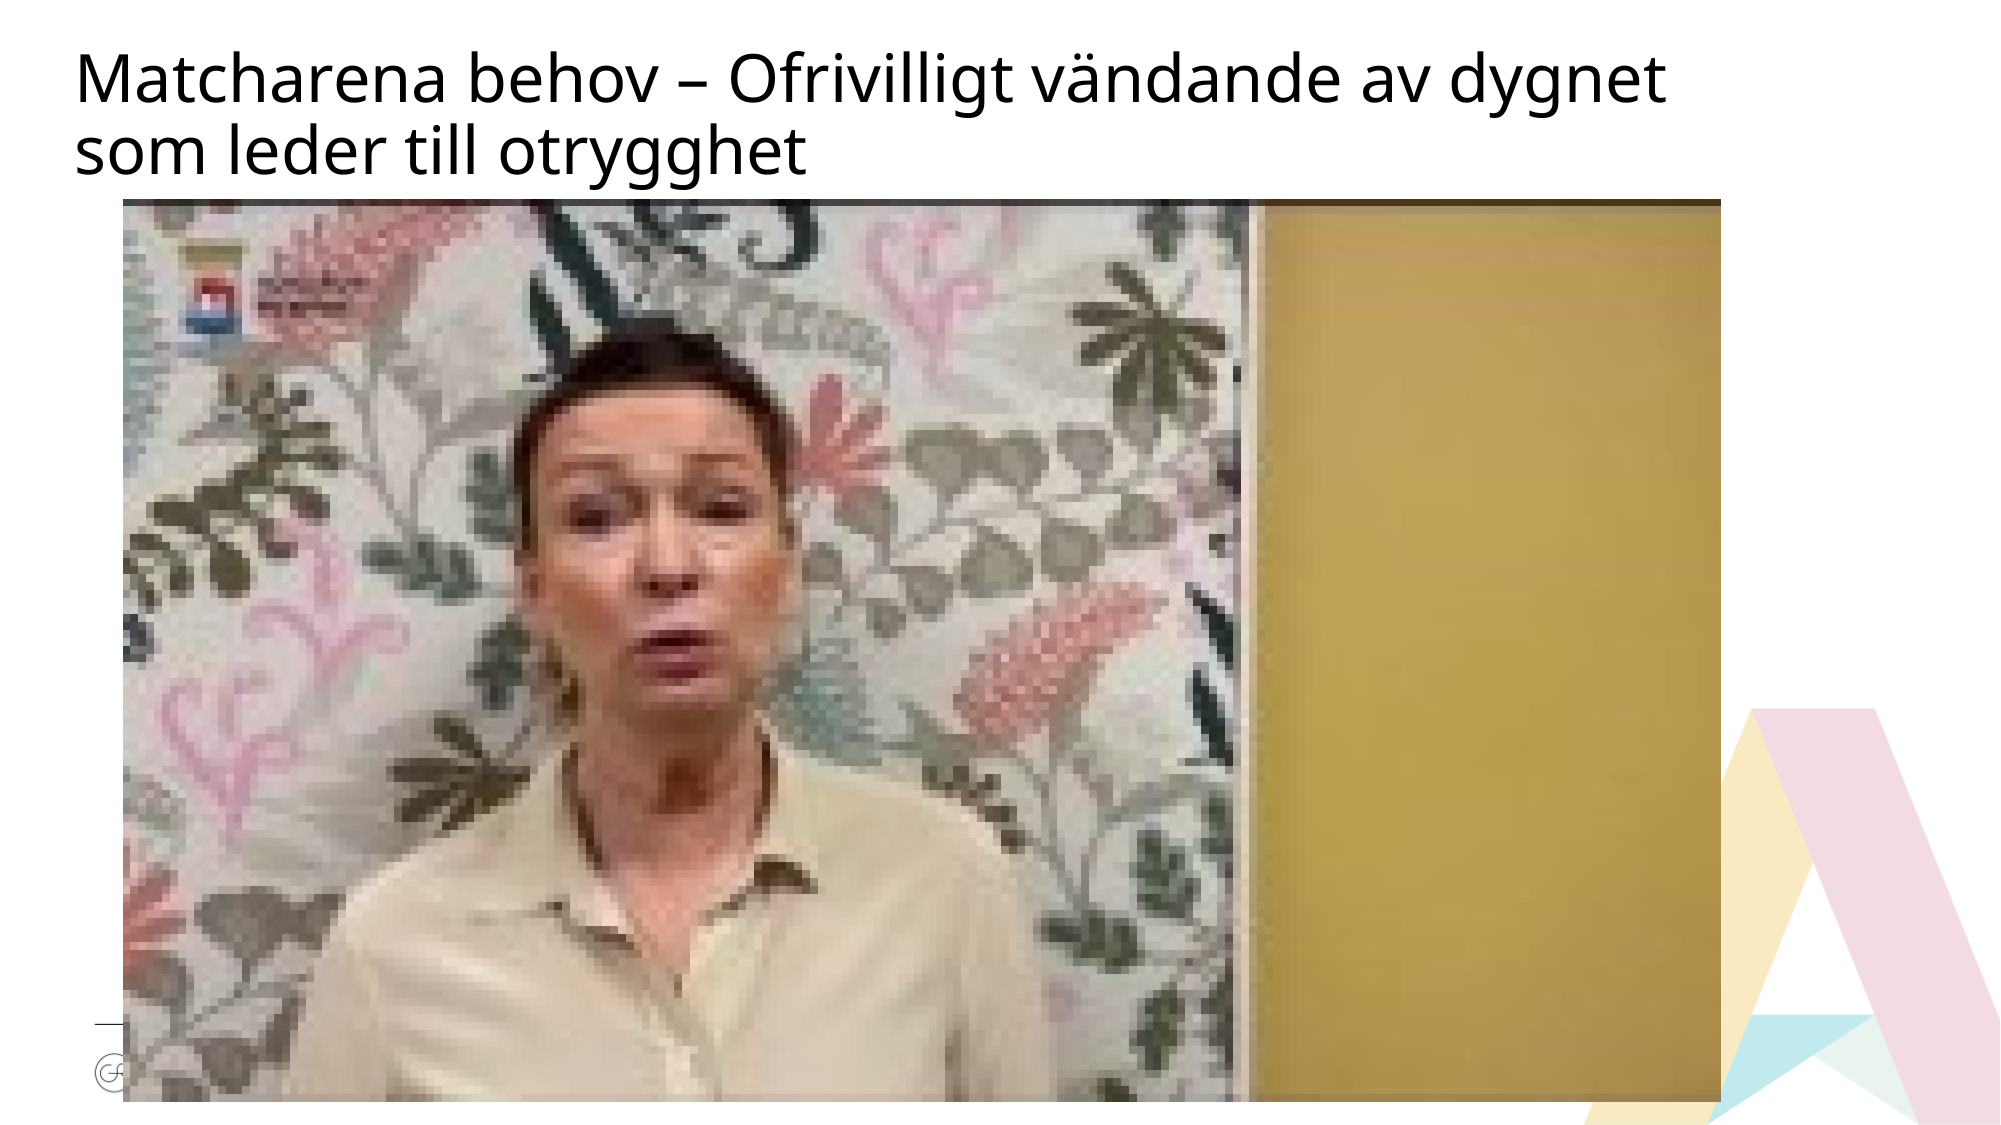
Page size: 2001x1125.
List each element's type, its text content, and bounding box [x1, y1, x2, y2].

picture [0, 0, 2001, 1125]
title Matcharena behov – Ofrivilligt vändande av dygnet som leder till otrygghet [59, 8, 1785, 227]
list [122, 198, 1722, 1103]
